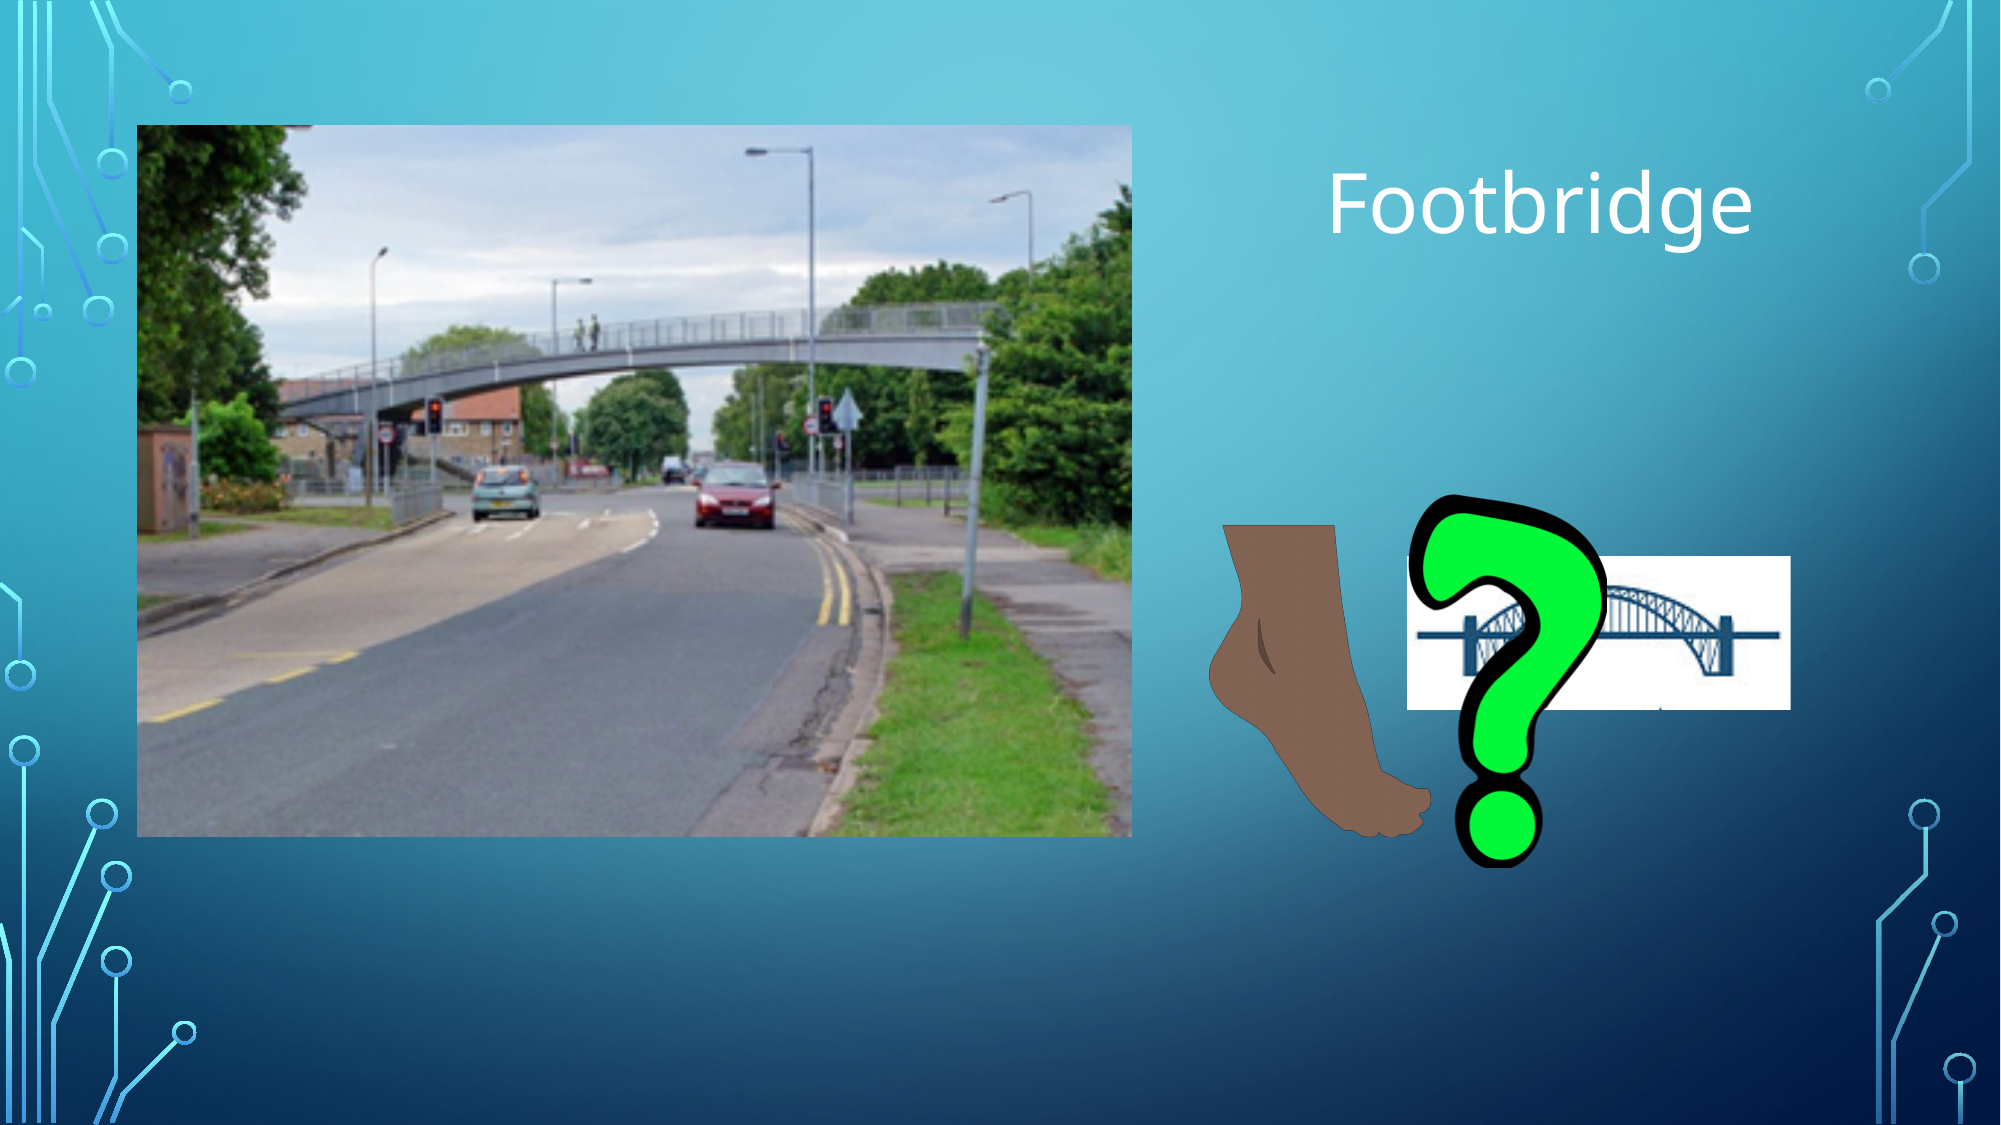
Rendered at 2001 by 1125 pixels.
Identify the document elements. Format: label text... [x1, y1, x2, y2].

text_box Footbridge [1290, 142, 1791, 258]
picture [137, 124, 1132, 837]
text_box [1607, 525, 1791, 837]
picture [1406, 494, 1607, 868]
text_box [1209, 525, 1406, 837]
